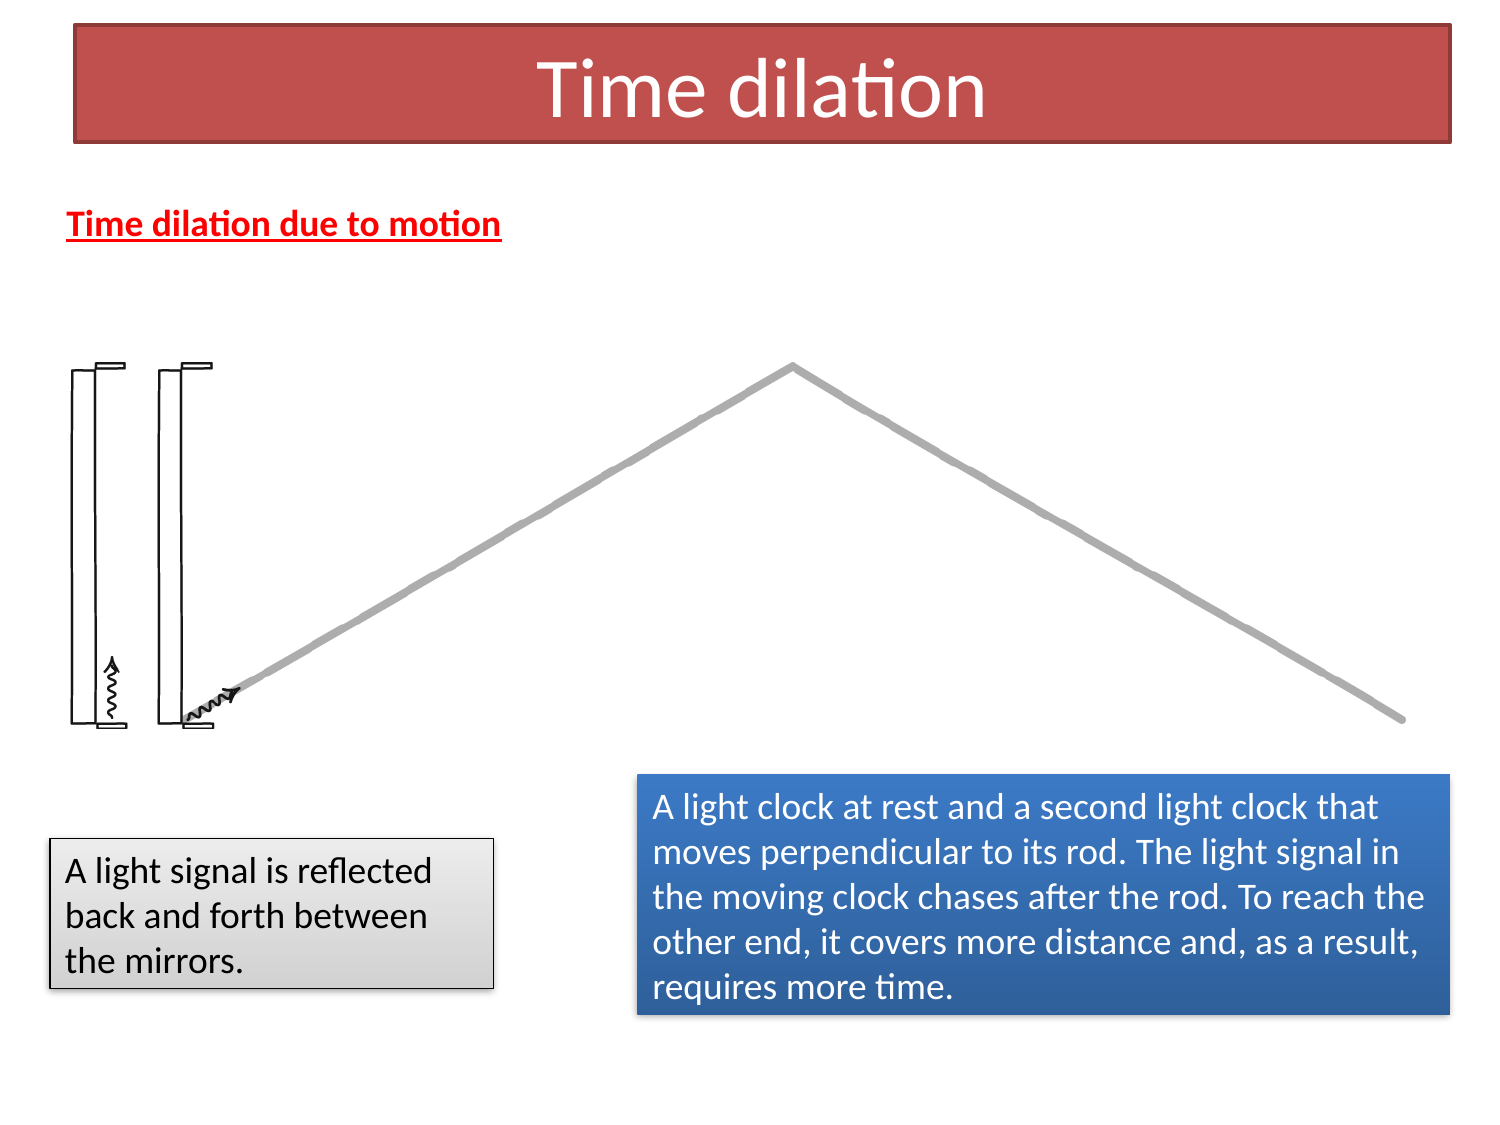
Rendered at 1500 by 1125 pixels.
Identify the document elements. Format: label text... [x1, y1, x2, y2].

text_box A light signal is reflected back and forth between the mirrors. [49, 838, 494, 989]
title Time dilation [73, 23, 1452, 144]
text_box Time dilation due to motion [51, 191, 517, 252]
text_box A light clock at rest and a second light clock that moves perpendicular to its rod. The light signal in the moving clock chases after the rod. To reach the other end, it covers more distance and, as a result, requires more time. [637, 774, 1450, 1015]
picture [70, 362, 1422, 729]
